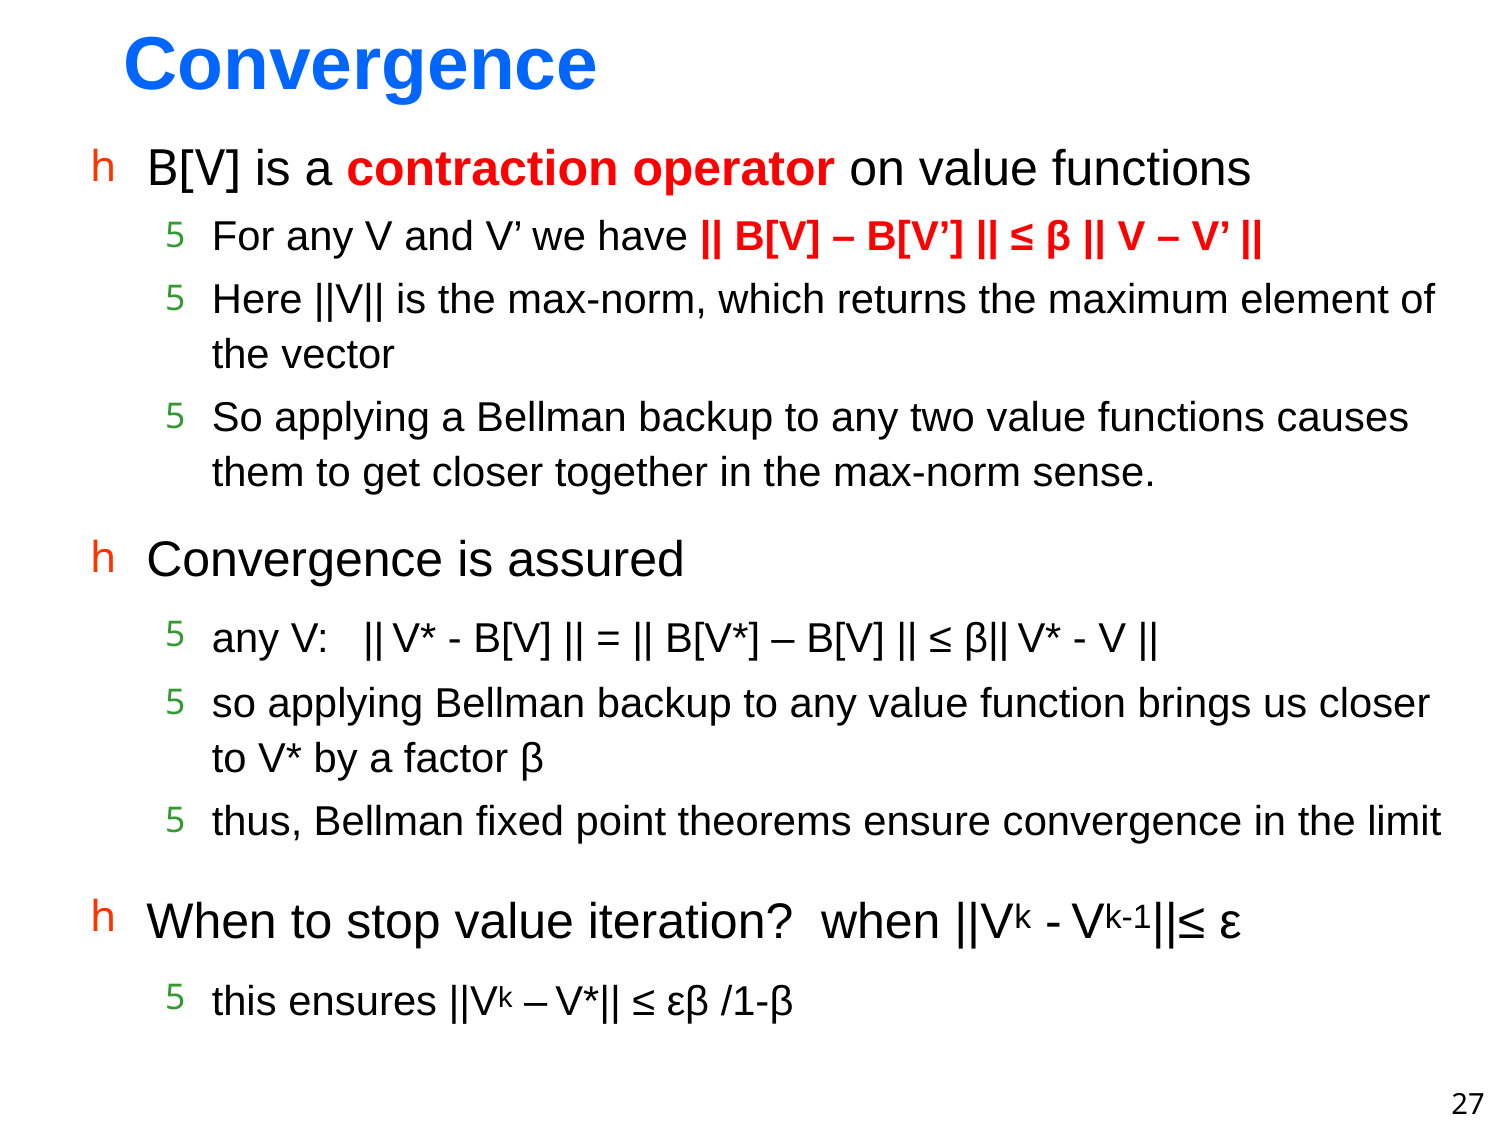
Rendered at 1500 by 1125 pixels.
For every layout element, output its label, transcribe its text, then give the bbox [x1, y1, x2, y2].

list B[V] is a contraction operator on value functions For any V and V’ we have || B[V] – B[V’] || ≤ β || V – V’ || Here ||V|| is the max-norm, which returns the maximum element of the vector So applying a Bellman backup to any two value functions causes them to get closer together in the max-norm sense. Convergence is assured any V: || V* - B[V] || = || B[V*] – B[V] || ≤ β|| V* - V || so applying Bellman backup to any value function brings us closer to V* by a factor β thus, Bellman fixed point theorems ensure convergence in the limit When to stop value iteration? when ||Vk - Vk-1||≤ ε this ensures ||Vk – V*|| ≤ εβ /1-β [74, 121, 1463, 1118]
slide_number 27 [1463, 1077, 1500, 1116]
title Convergence [108, 8, 1384, 111]
